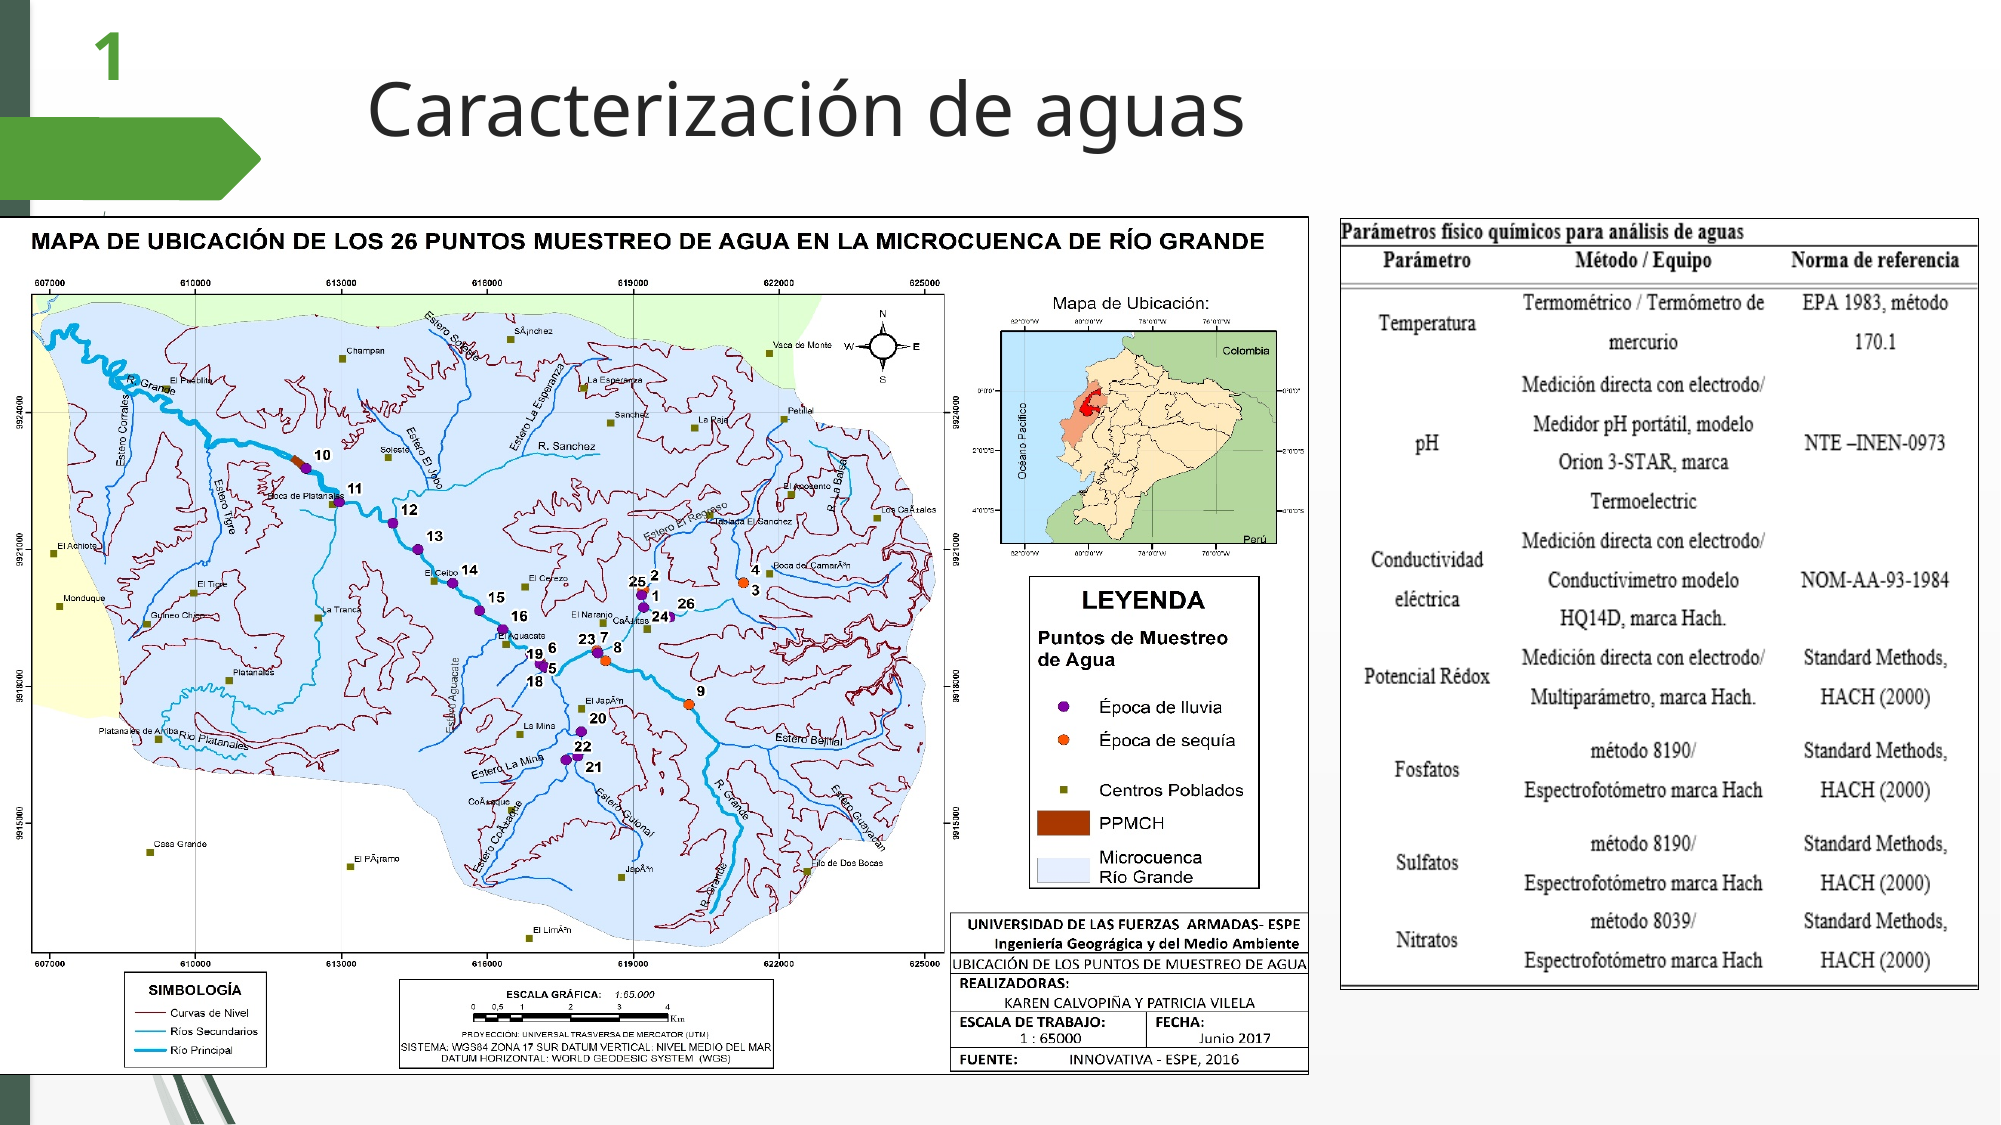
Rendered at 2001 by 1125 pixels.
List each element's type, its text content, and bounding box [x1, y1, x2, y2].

text_box 1 [76, 6, 145, 102]
picture [1340, 217, 1979, 990]
title Caracterización de aguas [351, 54, 1814, 265]
picture [0, 217, 1309, 1074]
